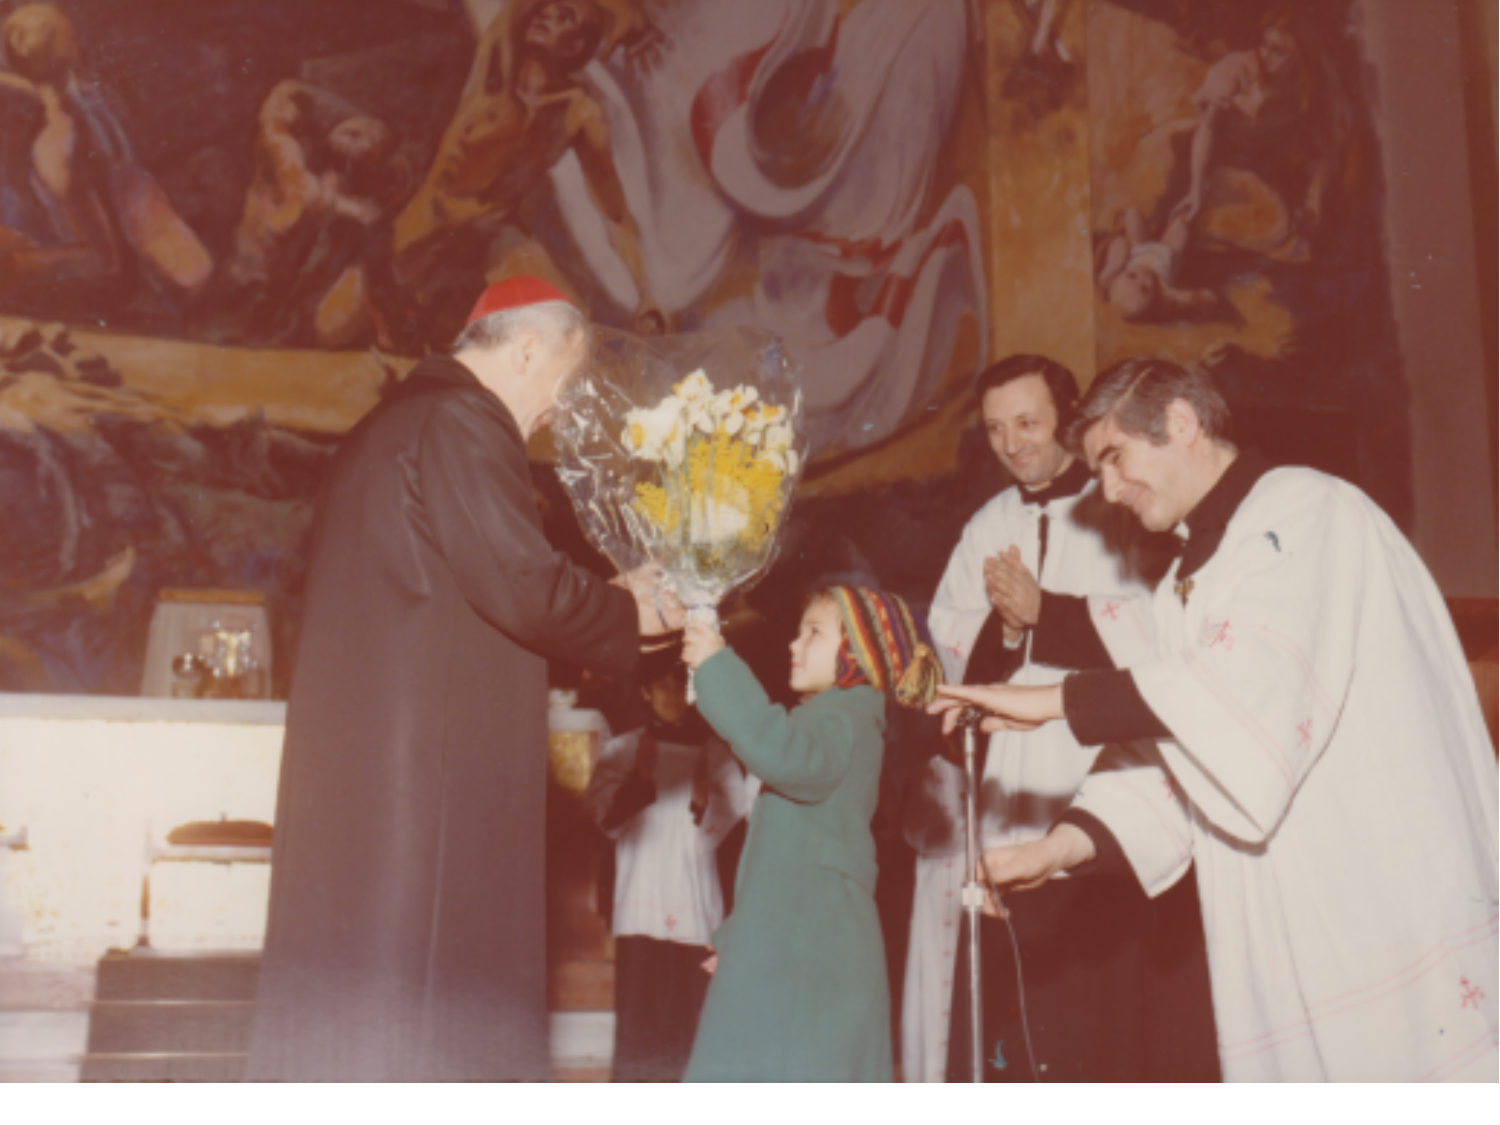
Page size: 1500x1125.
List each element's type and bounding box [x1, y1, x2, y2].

list [0, 0, 1500, 1083]
